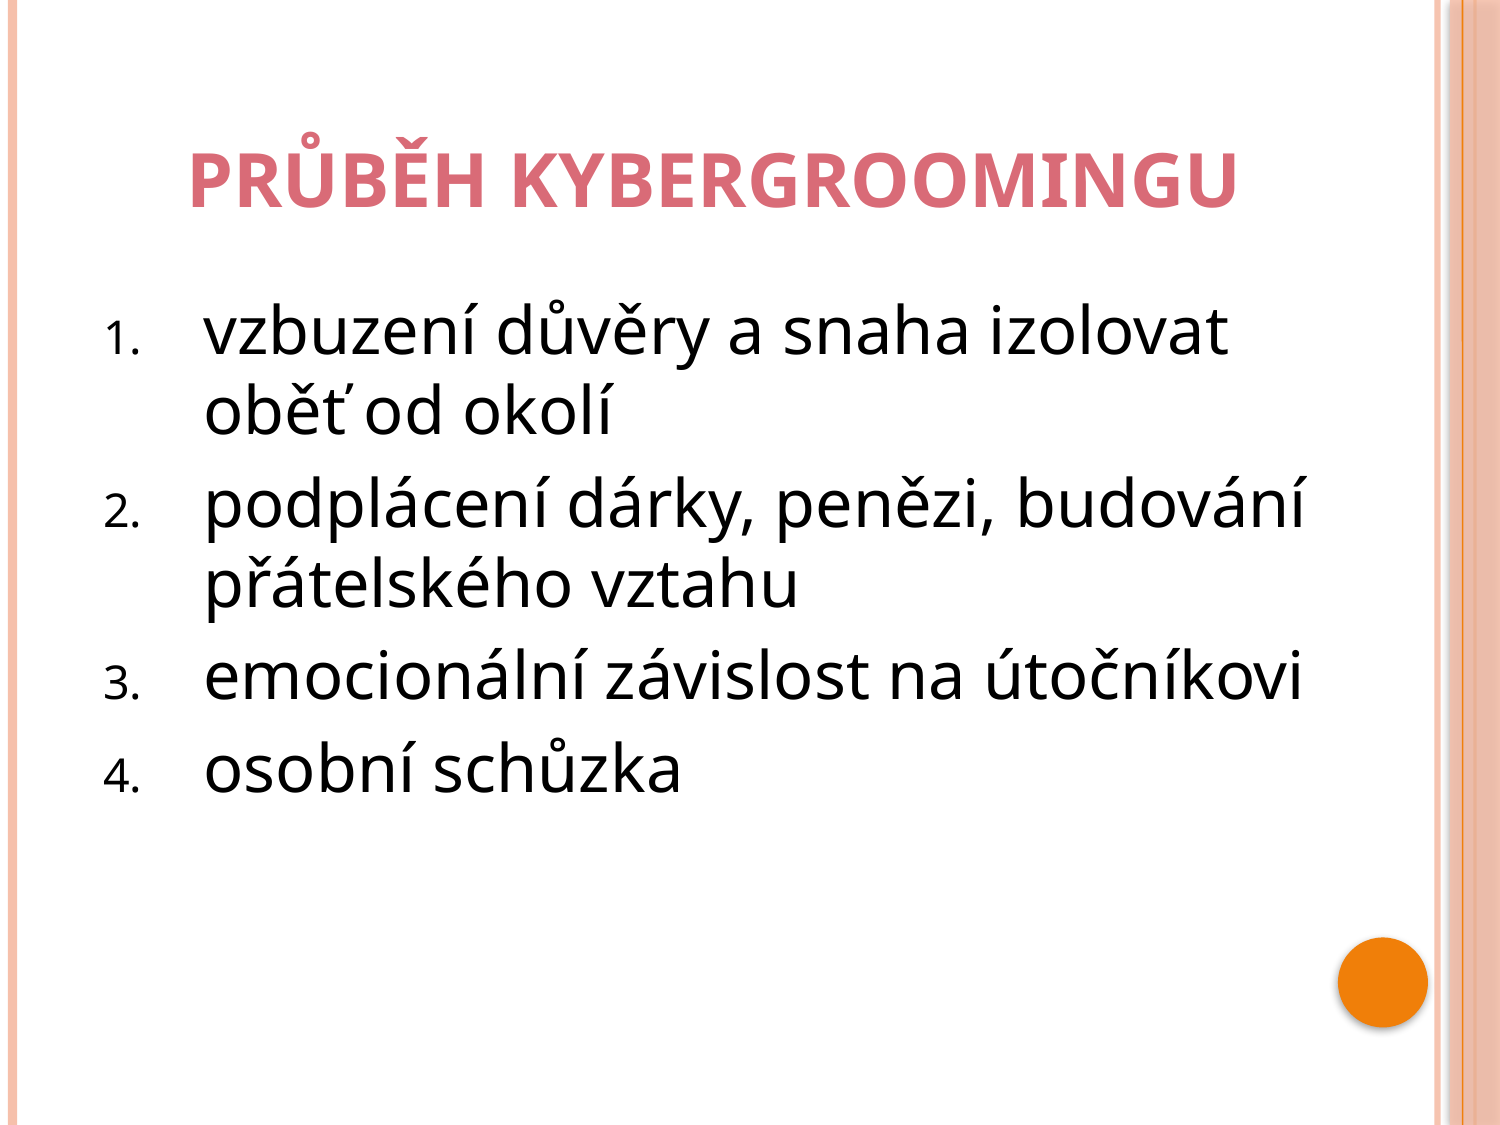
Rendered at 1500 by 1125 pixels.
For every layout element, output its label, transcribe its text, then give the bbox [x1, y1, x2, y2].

title Průběh kybergroomingu [159, 54, 1270, 208]
list vzbuzení důvěry a snaha izolovat oběť od okolí podplácení dárky, penězi, budování přátelského vztahu emocionální závislost na útočníkovi osobní schůzka [88, 208, 1388, 1062]
